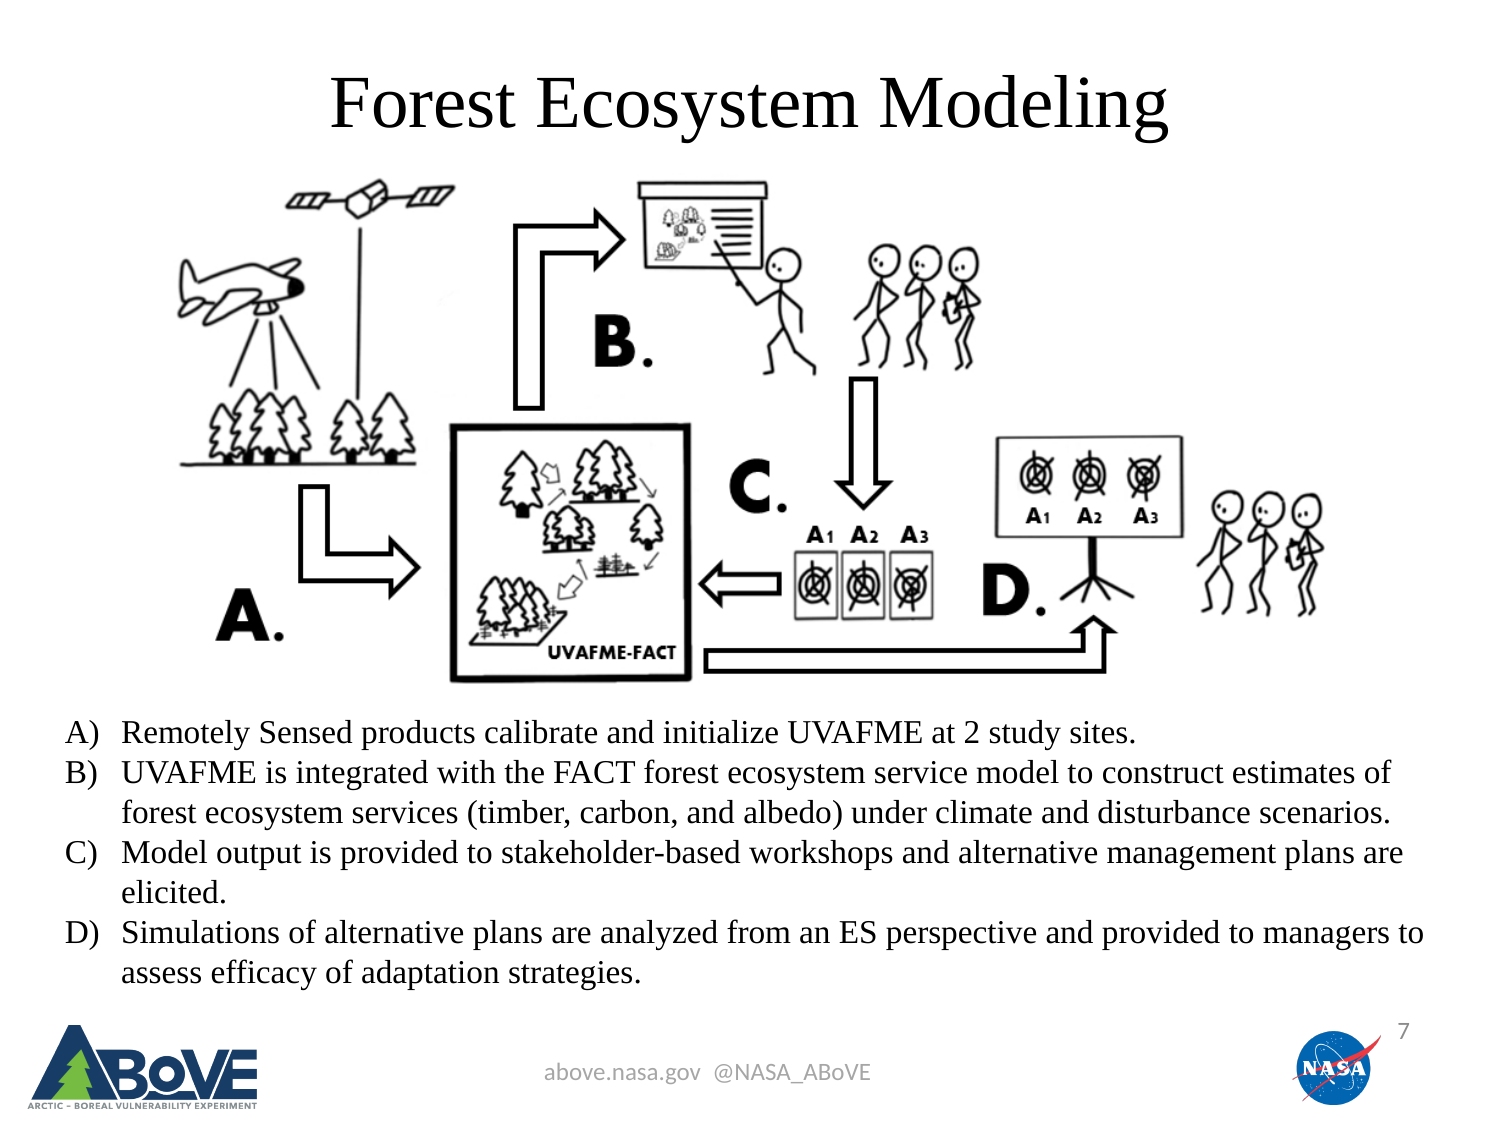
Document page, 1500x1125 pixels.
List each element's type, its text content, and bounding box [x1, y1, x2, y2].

text_box Forest Ecosystem Modeling [74, 45, 1425, 163]
picture [27, 1025, 257, 1109]
slide_number 7 [1074, 999, 1425, 1060]
picture [1292, 1060, 1381, 1105]
text_box Remotely Sensed products calibrate and initialize UVAFME at 2 study sites. UVAFME is integrated with the FACT forest ecosystem service model to construct estimates of forest ecosystem services (timber, carbon, and albedo) under climate and disturbance scenarios. Model output is provided to stakeholder-based workshops and alternative management plans are elicited. Simulations of alternative plans are analyzed from an ES perspective and provided to managers to assess efficacy of adaptation strategies. [50, 703, 1450, 998]
picture [164, 154, 1336, 702]
